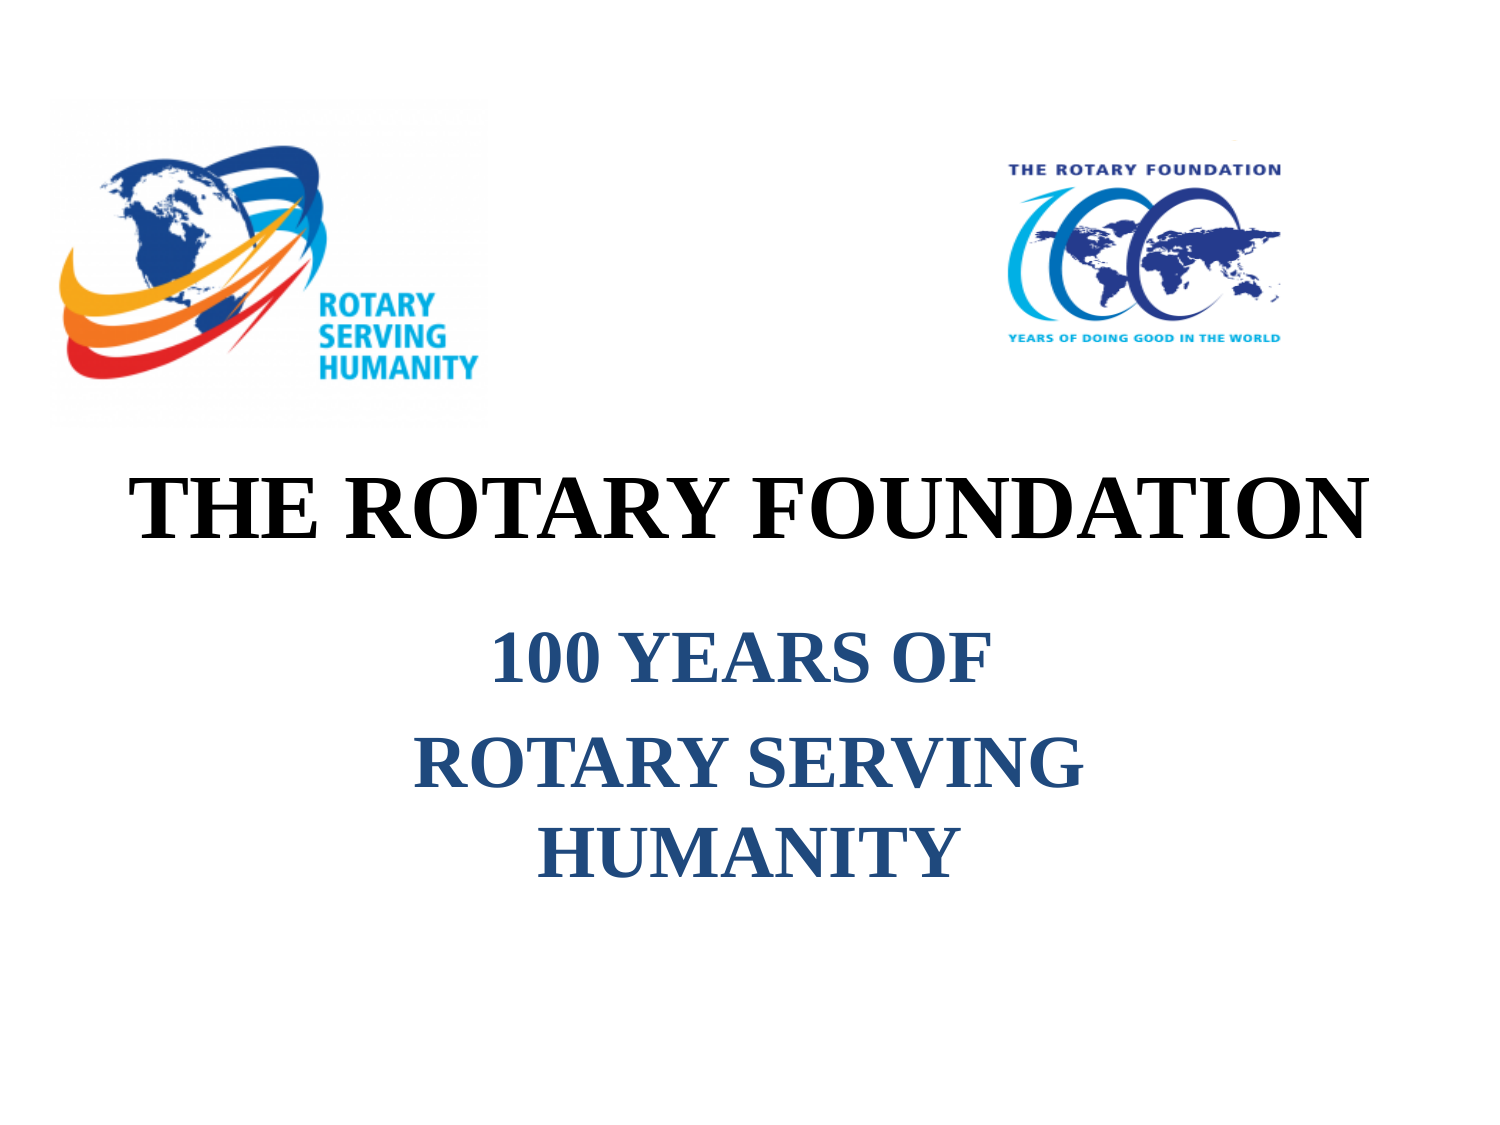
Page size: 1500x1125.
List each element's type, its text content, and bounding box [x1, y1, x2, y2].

subtitle 100 YEARS OF ROTARY SERVING HUMANITY [225, 600, 1275, 1063]
picture [937, 140, 1351, 429]
picture [49, 99, 488, 429]
title THE ROTARY FOUNDATION [112, 287, 1388, 716]
